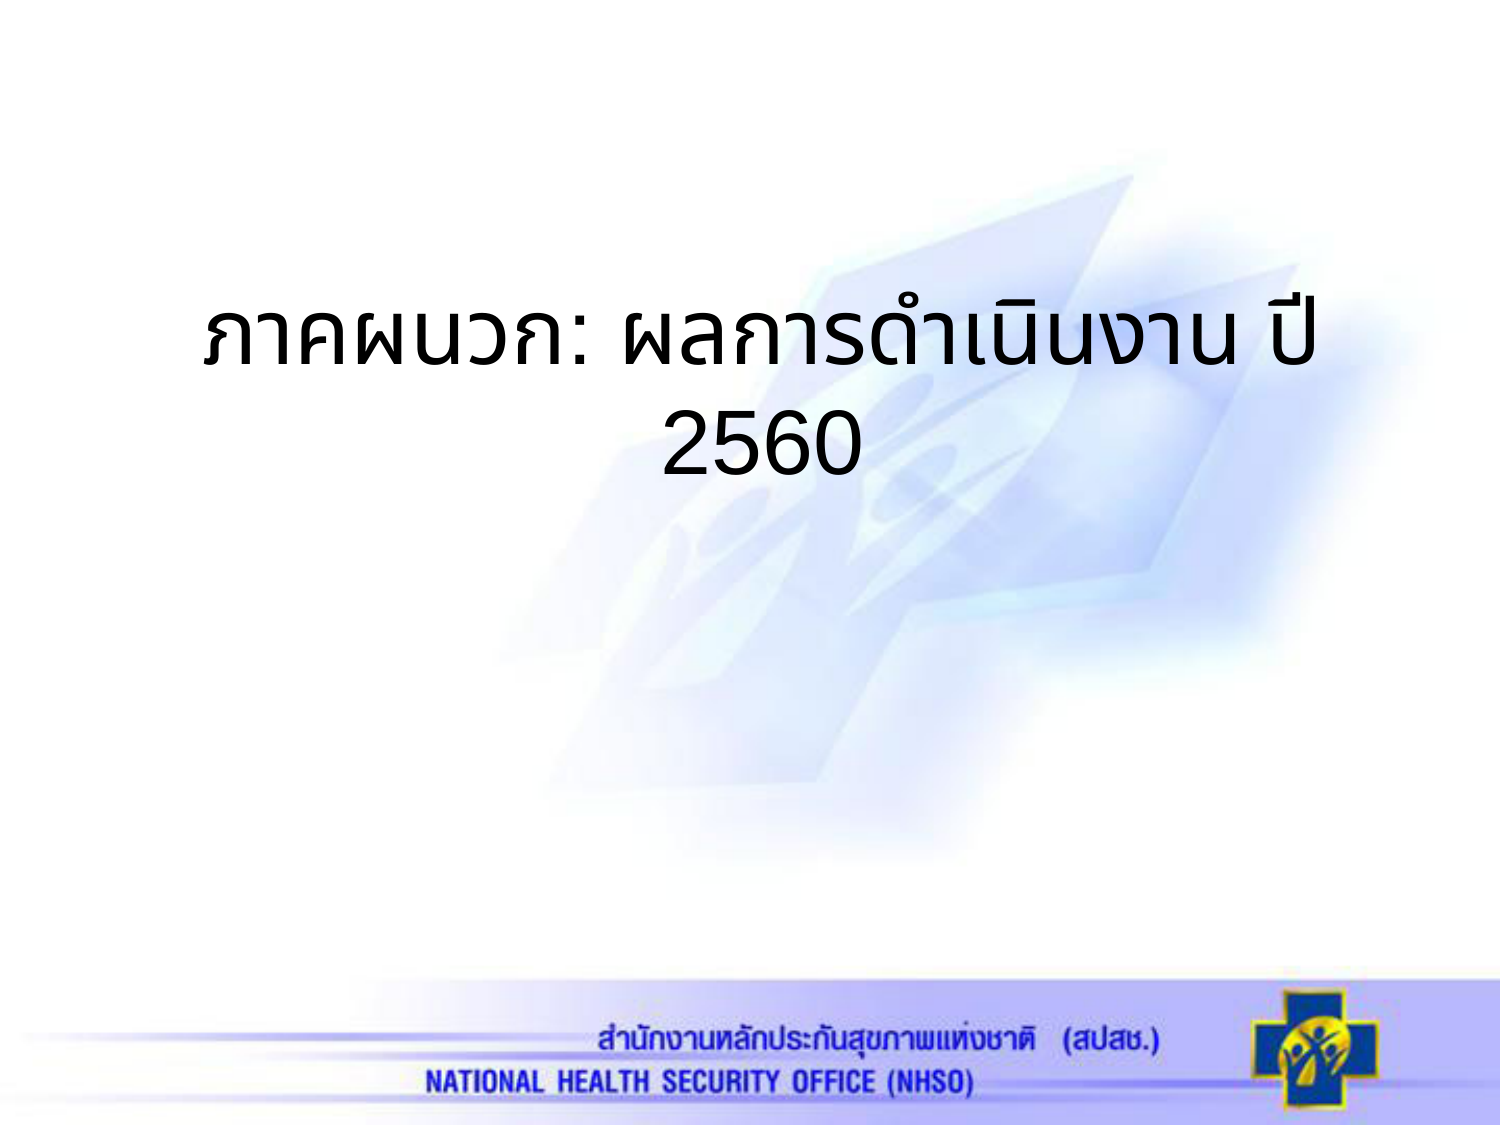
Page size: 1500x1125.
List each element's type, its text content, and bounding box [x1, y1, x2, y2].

title ภาคผนวก: ผลการดำเนินงาน ปี 2560 [86, 335, 1438, 431]
picture [0, 0, 1500, 1125]
